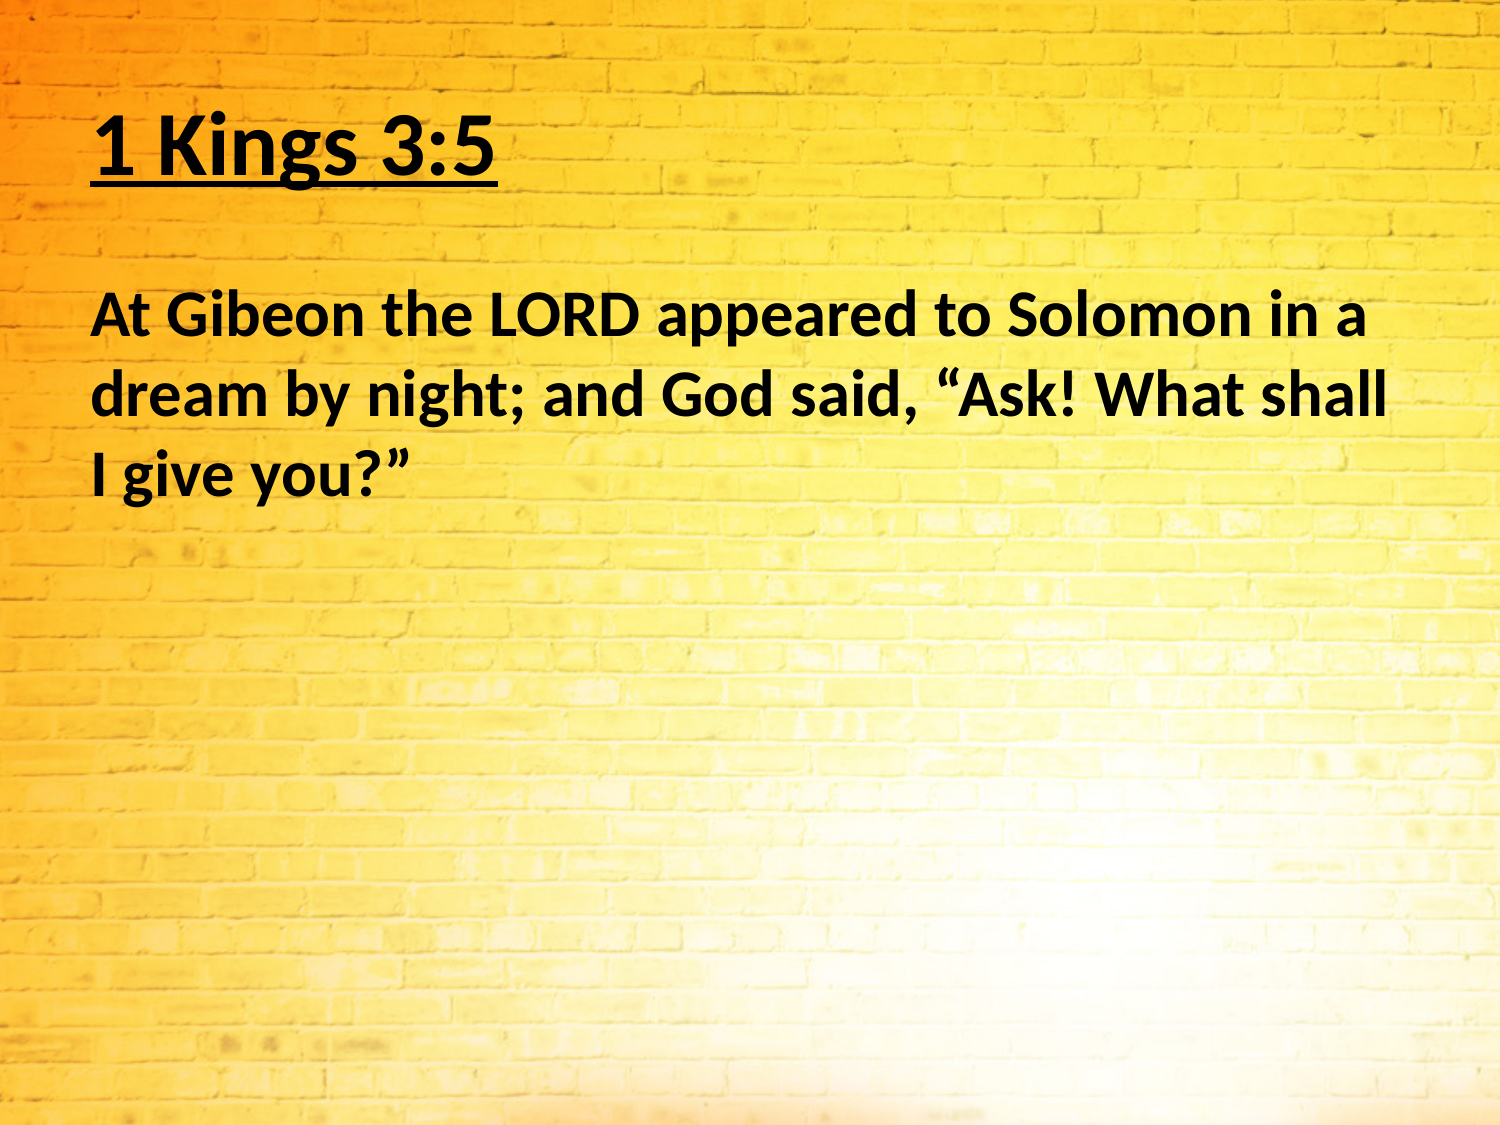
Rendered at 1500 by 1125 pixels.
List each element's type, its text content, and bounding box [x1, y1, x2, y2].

title 1 Kings 3:5 [75, 45, 1425, 233]
picture [0, 0, 1500, 1125]
list At Gibeon the Lord appeared to Solomon in a dream by night; and God said, “Ask! What shall I give you?” [75, 262, 1425, 1005]
